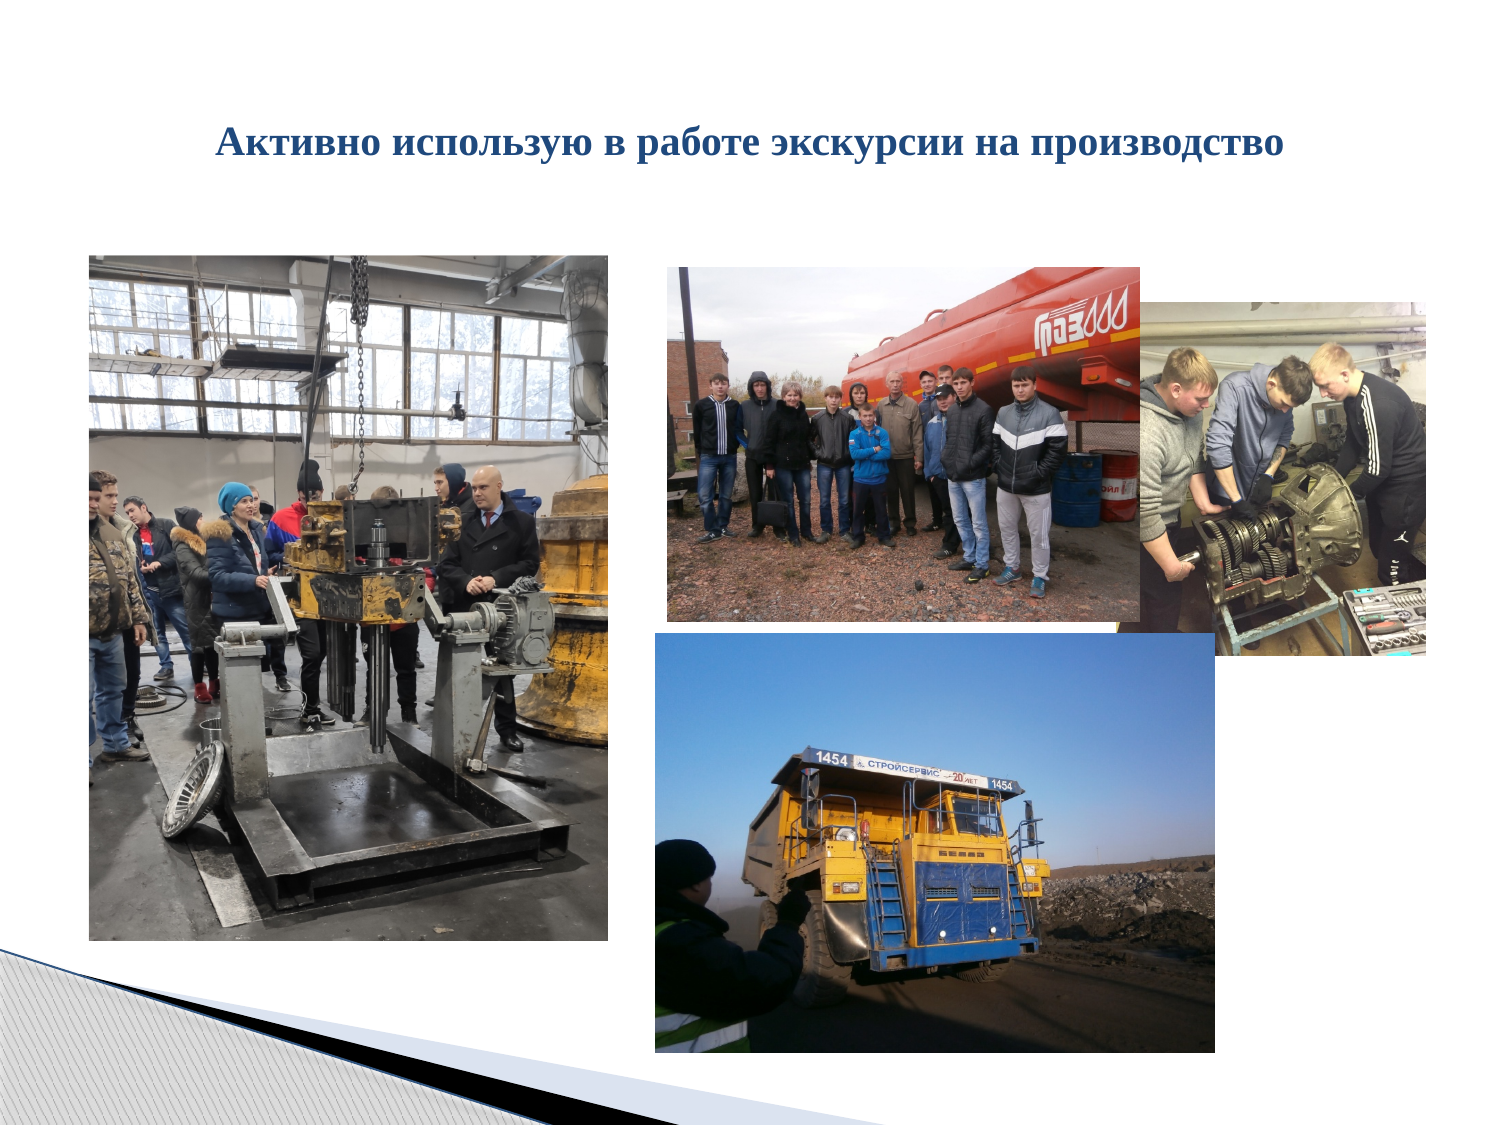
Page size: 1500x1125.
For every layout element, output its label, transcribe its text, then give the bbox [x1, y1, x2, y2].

picture [34, 257, 1427, 1053]
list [667, 266, 1141, 622]
title Активно использую в работе экскурсии на производство [75, 45, 1425, 233]
